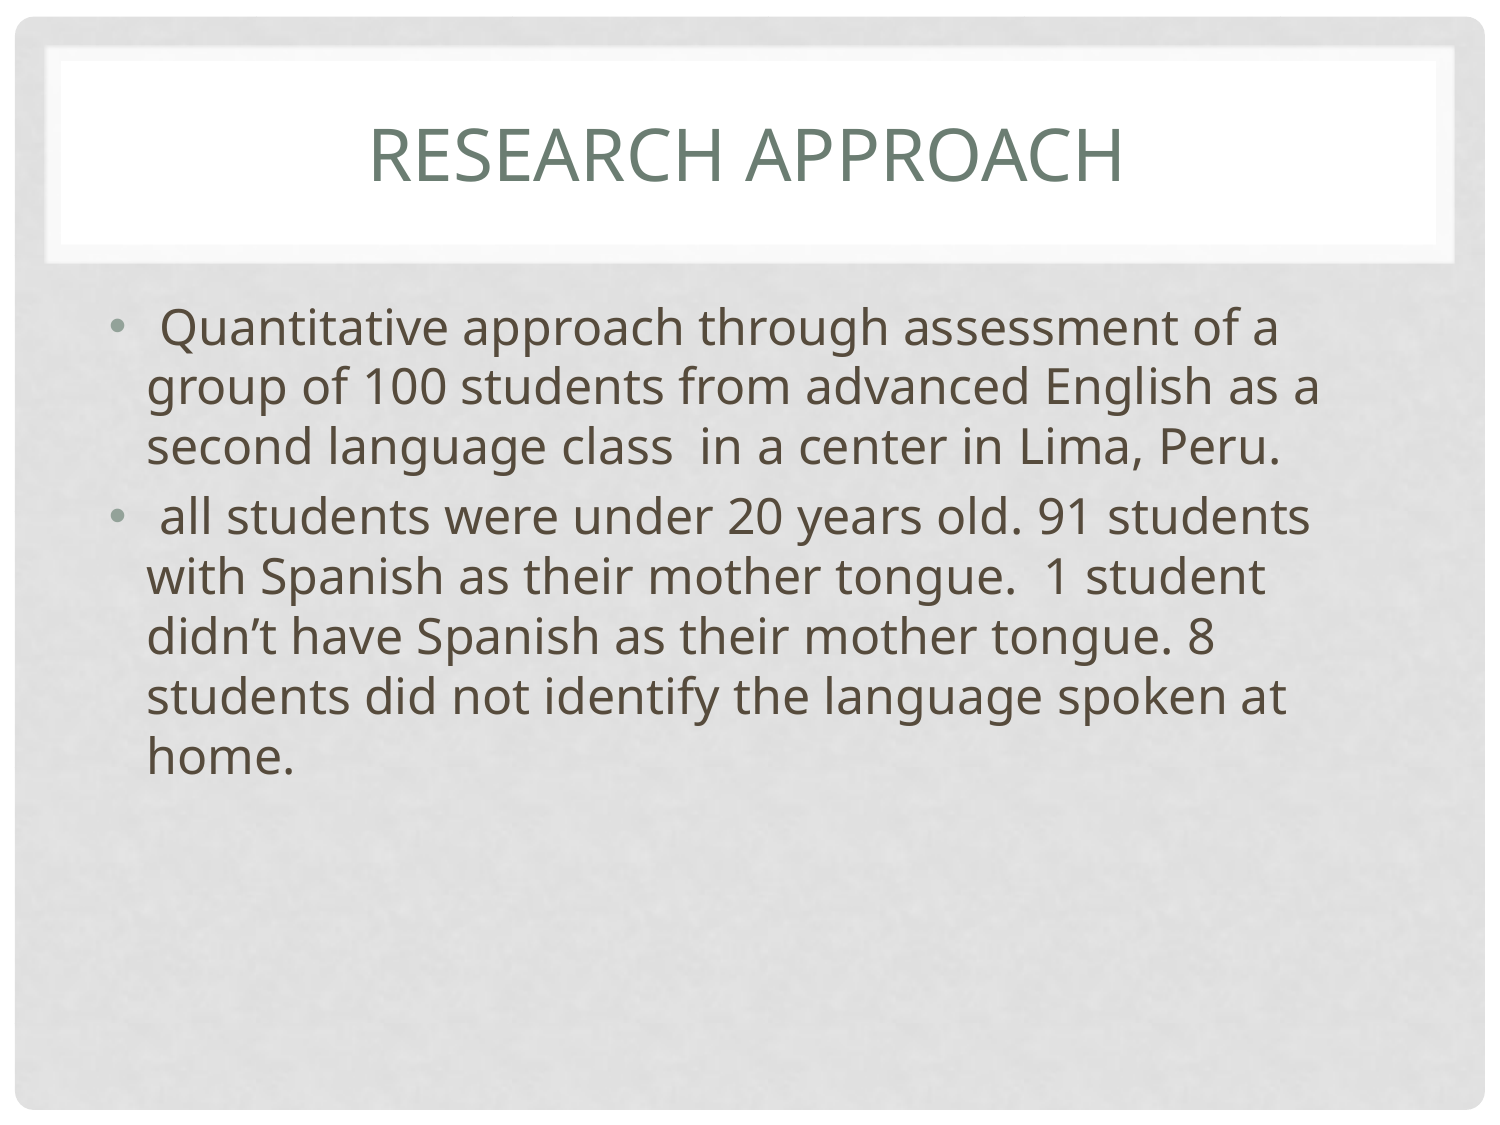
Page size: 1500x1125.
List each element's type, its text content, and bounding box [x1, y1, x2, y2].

list Quantitative approach through assessment of a group of 100 students from advanced English as a second language class in a center in Lima, Peru. all students were under 20 years old. 91 students with Spanish as their mother tongue. 1 student didn’t have Spanish as their mother tongue. 8 students did not identify the language spoken at home. [75, 287, 1425, 1005]
title Research approach [69, 66, 1425, 238]
